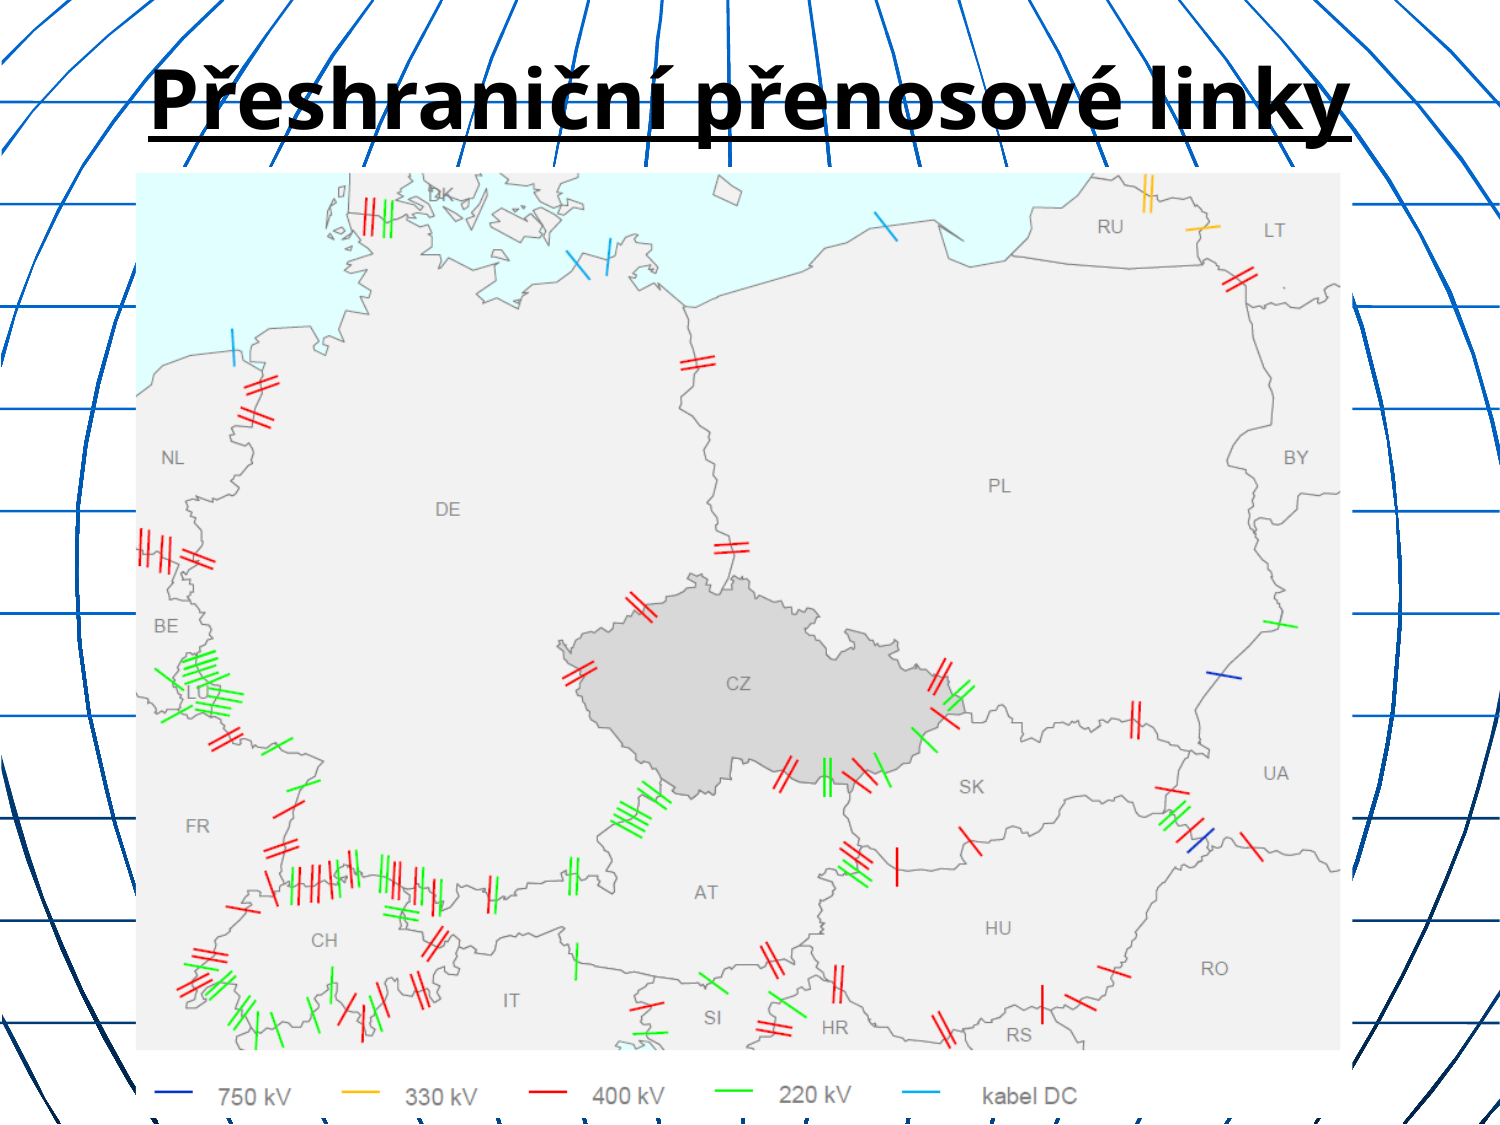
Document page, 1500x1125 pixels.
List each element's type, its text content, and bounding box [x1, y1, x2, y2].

text_box Přeshraniční přenosové linky [88, 42, 1412, 149]
picture [135, 167, 1353, 1118]
